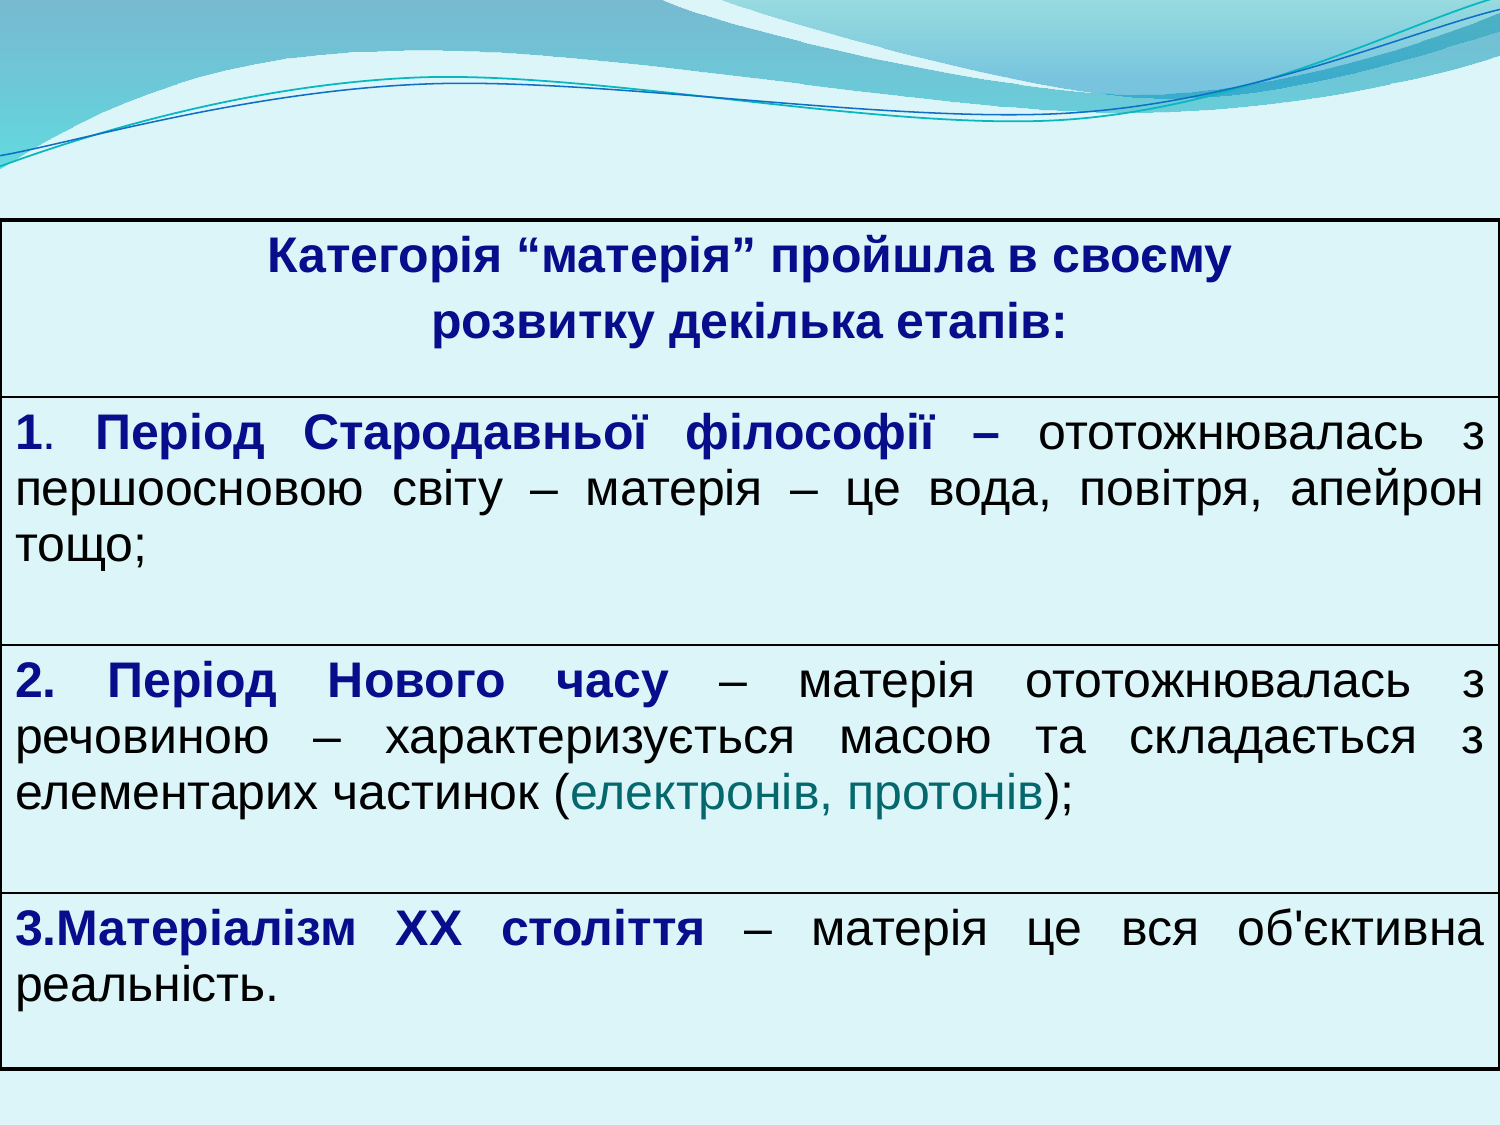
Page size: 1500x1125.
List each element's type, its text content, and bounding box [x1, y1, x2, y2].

table_cell 1. Період Стародавньої філософії – ототожнювалась з першоосновою світу – матерія – це вода, повітря, апейрон тощо; [2, 398, 1498, 644]
table_header Категорія “матерія” пройшла в своєму розвитку декілька етапів: [2, 222, 1498, 396]
table_cell 3.Матеріалізм ХХ століття – матерія це вся об'єктивна реальність. [2, 894, 1498, 1067]
table_cell 2. Період Нового часу – матерія ототожнювалась з речовиною – характеризується масою та складається з елементарих частинок (електронів, протонів); [2, 646, 1498, 892]
